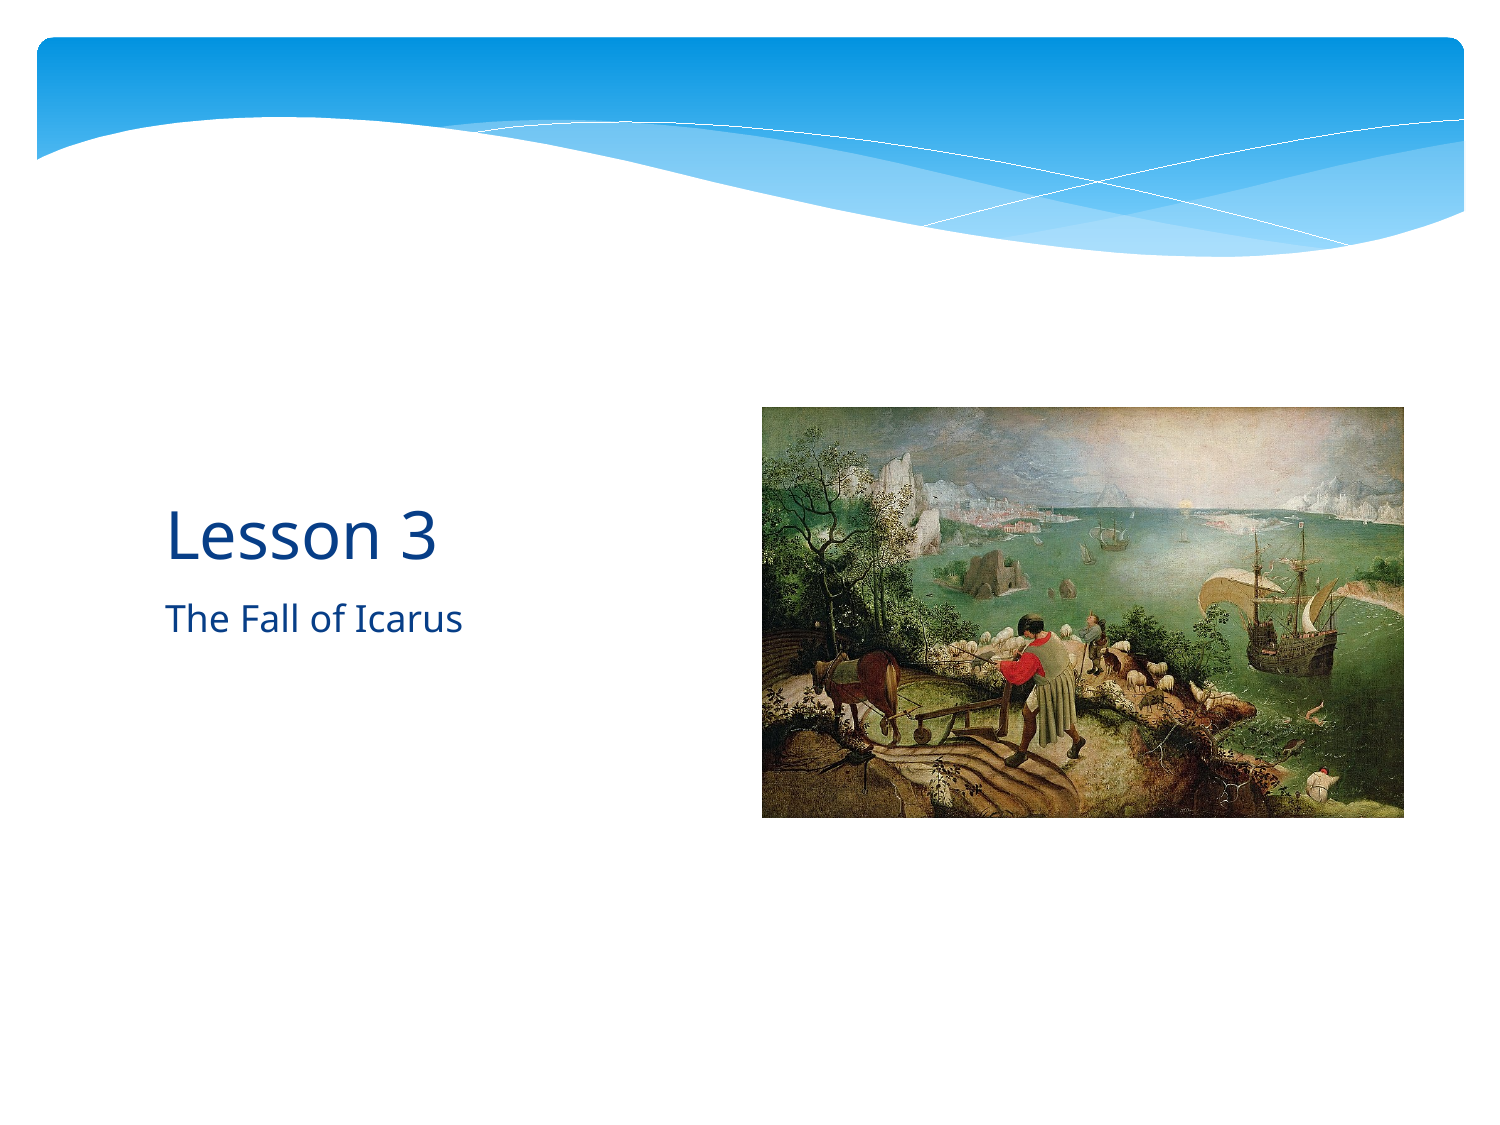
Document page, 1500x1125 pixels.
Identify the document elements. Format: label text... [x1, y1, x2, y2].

title Lesson 3 [150, 375, 700, 581]
list The Fall of Icarus [150, 587, 700, 900]
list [762, 407, 1404, 818]
